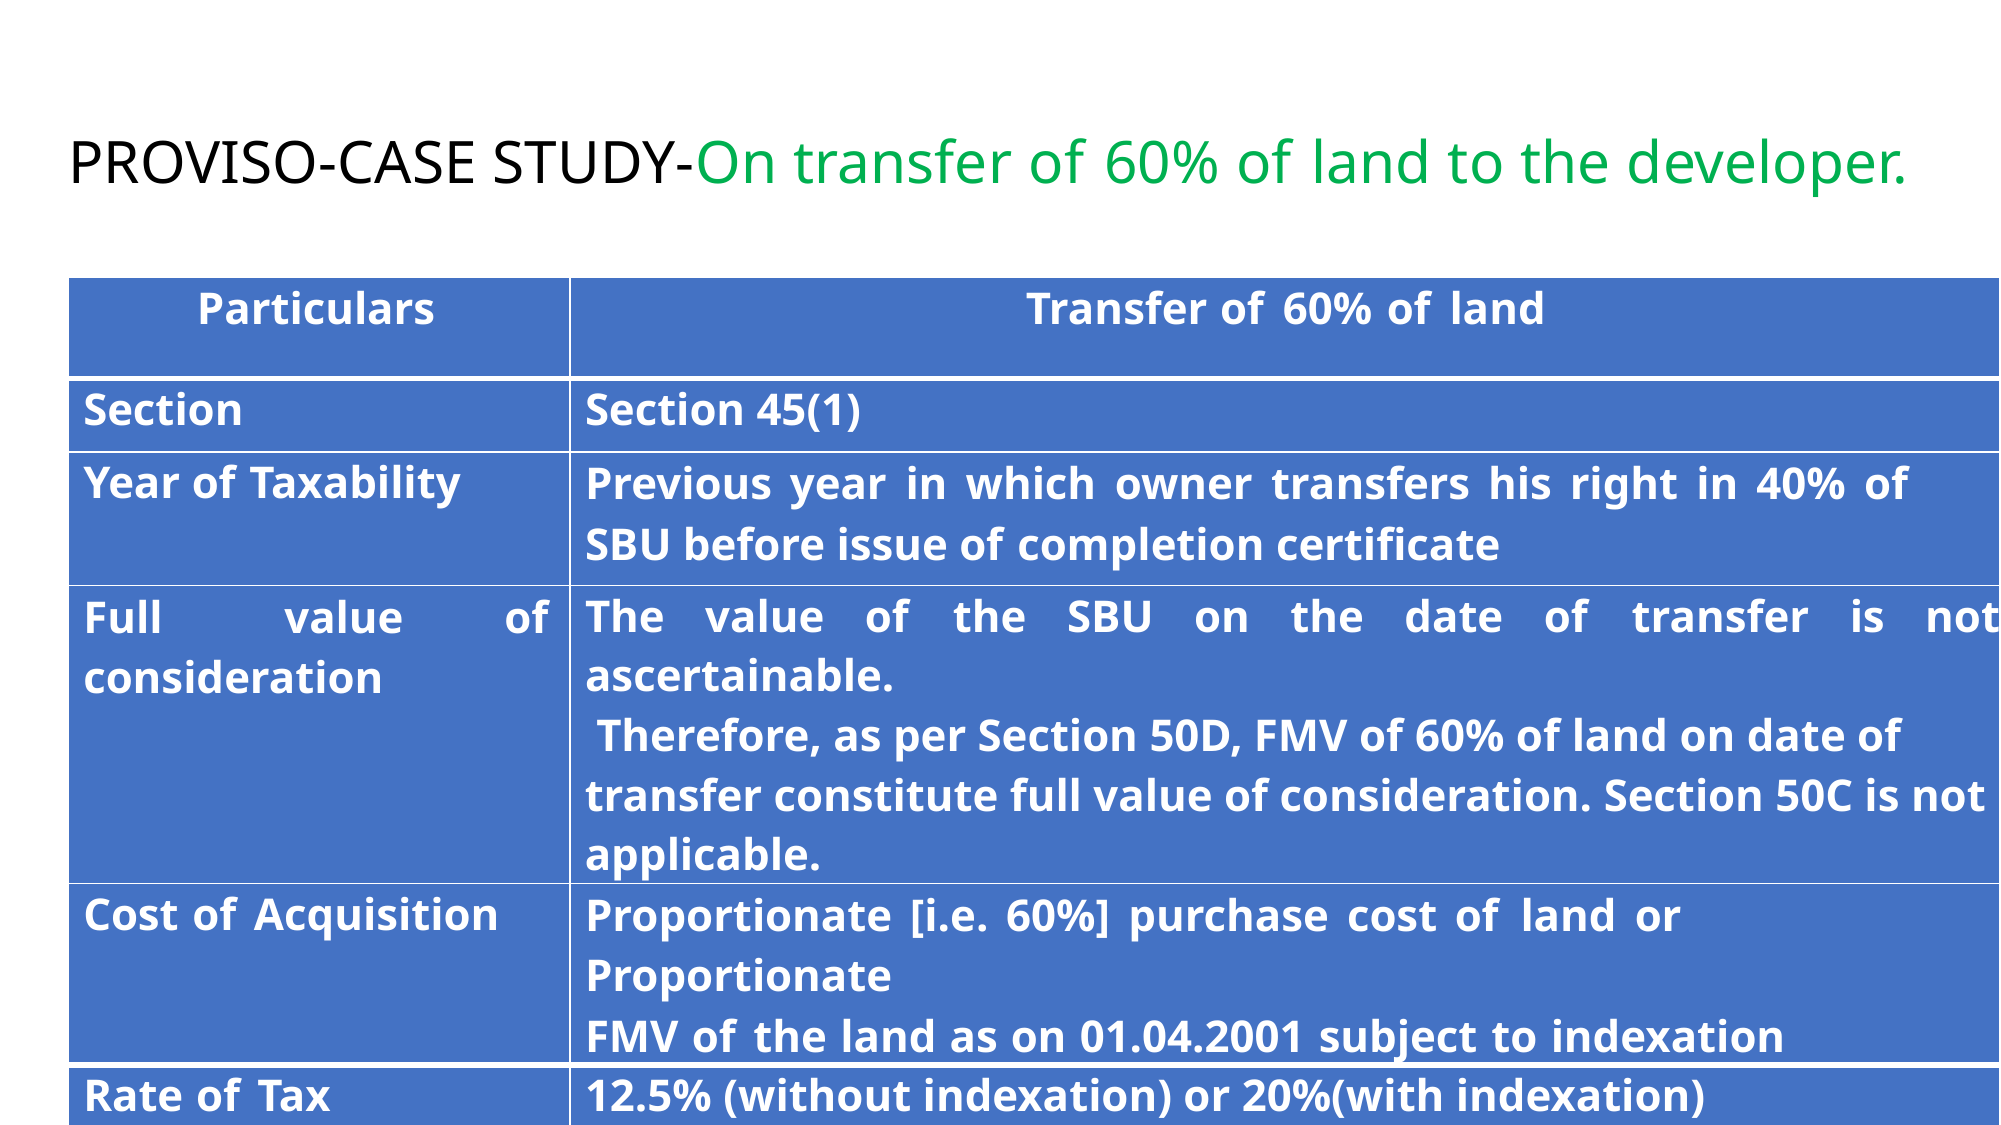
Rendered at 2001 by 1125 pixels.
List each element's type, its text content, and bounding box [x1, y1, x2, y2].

table_cell Previous year in which owner transfers his right in 40% of SBU before issue of completion certificate [571, 453, 1999, 585]
table_cell Section [69, 381, 569, 451]
table_cell Proportionate [i.e. 60%] purchase cost of land or Proportionate FMV of the land as on 01.04.2001 subject to indexation [571, 884, 1999, 1062]
table_cell Rate of Tax [69, 1068, 569, 1125]
table_cell Cost of Acquisition [69, 884, 569, 1062]
table_header Transfer of 60% of land [571, 278, 1999, 376]
table_cell Year of Taxability [69, 453, 569, 585]
table_cell 12.5% (without indexation) or 20%(with indexation) [571, 1068, 1999, 1125]
title PROVISO-CASE STUDY-On transfer of 60% of land to the developer. [53, 59, 1985, 278]
table_cell The value of the SBU on the date of transfer is not ascertainable. Therefore, as per Section 50D, FMV of 60% of land on date of transfer constitute full value of consideration. Section 50C is not applicable. [571, 586, 1999, 883]
table_header Particulars [69, 278, 569, 376]
table_cell Section 45(1) [571, 381, 1999, 451]
table_cell Full value of consideration [69, 586, 569, 883]
